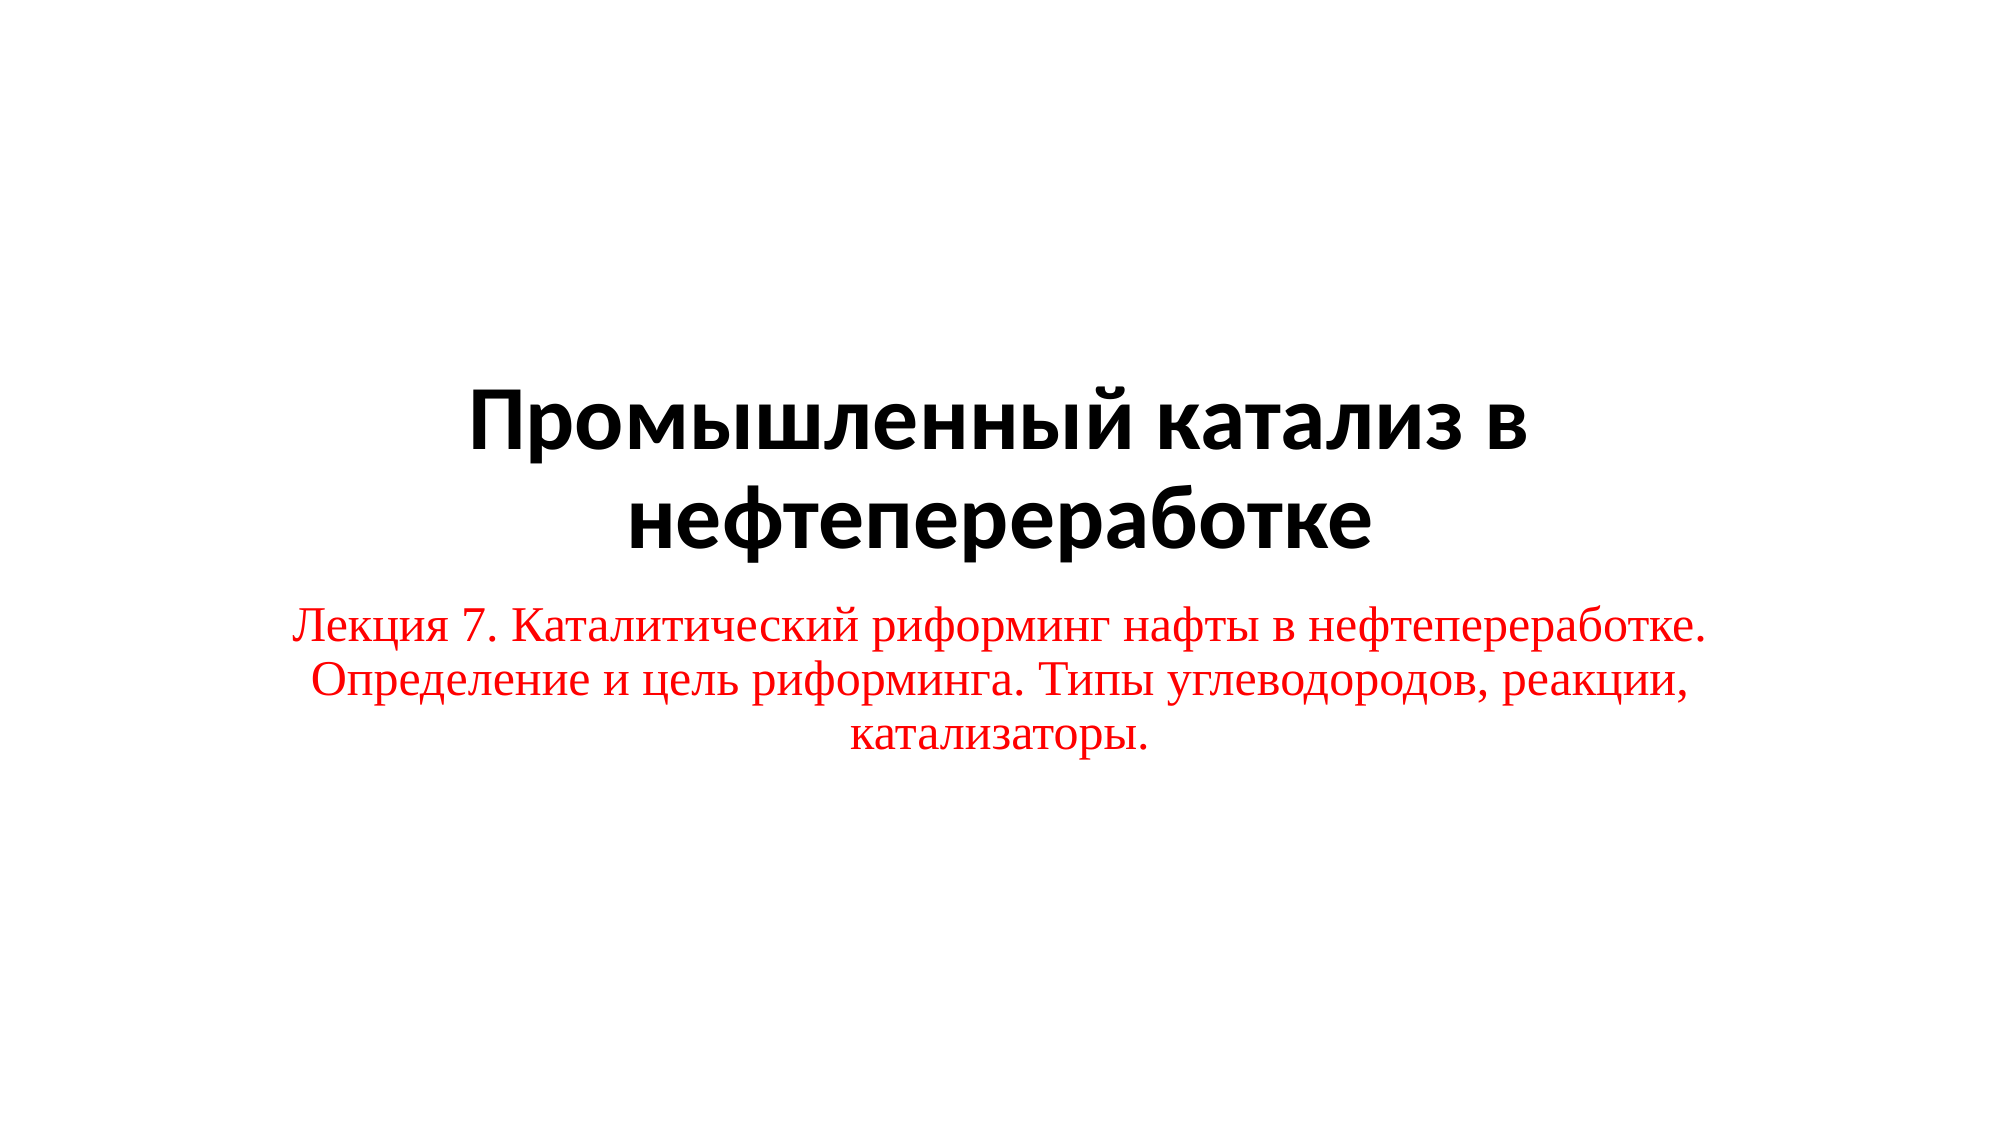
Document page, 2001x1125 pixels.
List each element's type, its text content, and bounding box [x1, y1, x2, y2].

title Промышленный катализ в нефтепереработке [249, 184, 1750, 576]
subtitle Лекция 7. Каталитический риформинг нафты в нефтепереработке. Определение и цель риформинга. Типы углеводородов, реакции, катализаторы. [249, 590, 1750, 863]
